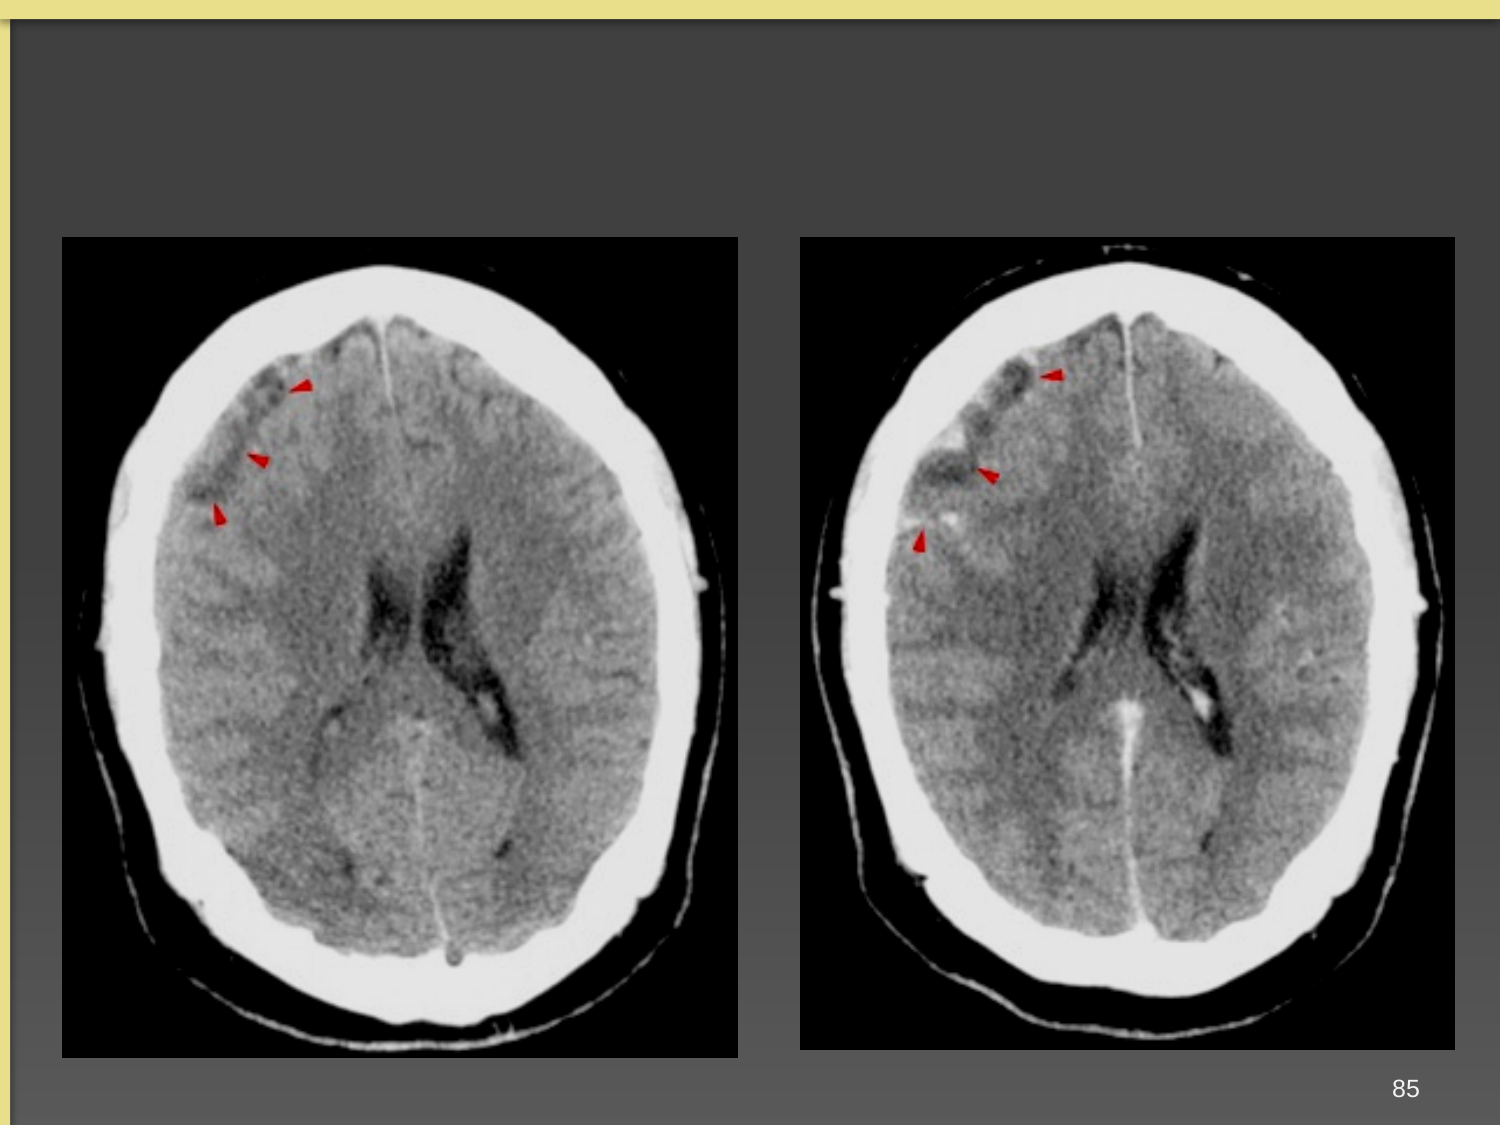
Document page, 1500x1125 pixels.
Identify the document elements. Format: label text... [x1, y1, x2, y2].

picture [62, 237, 738, 1059]
picture [799, 237, 1455, 1051]
slide_number 84 [1085, 1058, 1436, 1118]
